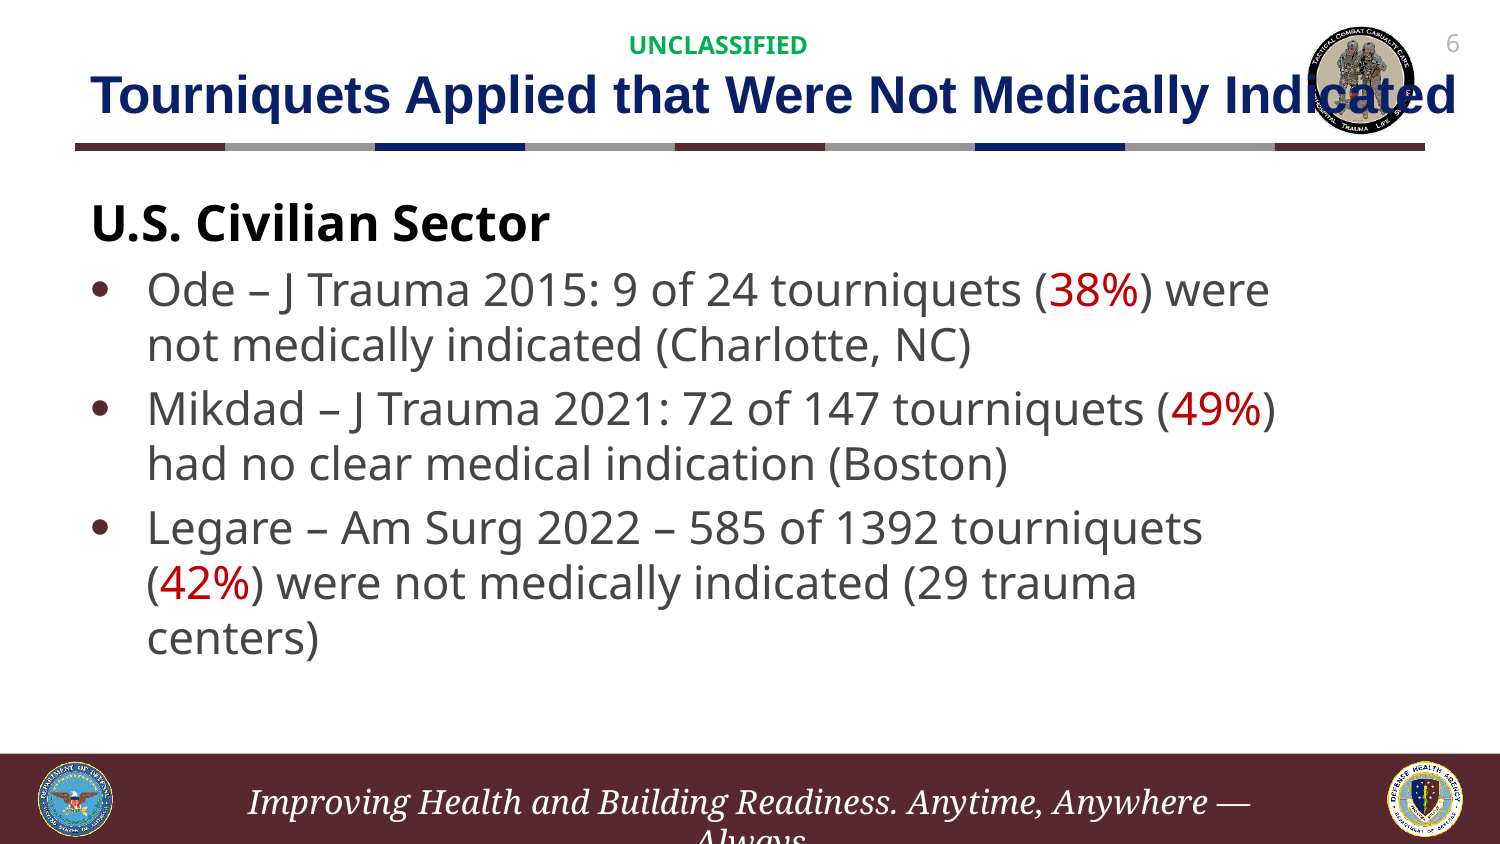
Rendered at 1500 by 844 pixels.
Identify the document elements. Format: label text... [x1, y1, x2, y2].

title Tourniquets Applied that Were Not Medically Indicated [75, 21, 1500, 163]
slide_number 6 [1137, 21, 1475, 67]
list U.S. Civilian Sector Ode – J Trauma 2015: 9 of 24 tourniquets (38%) were not medically indicated (Charlotte, NC) Mikdad – J Trauma 2021: 72 of 147 tourniquets (49%) had no clear medical indication (Boston) Legare – Am Surg 2022 – 585 of 1392 tourniquets (42%) were not medically indicated (29 trauma centers) [75, 184, 1325, 722]
text_box UNCLASSIFIED [613, 21, 824, 67]
picture [29, 753, 121, 844]
picture [1387, 761, 1463, 837]
